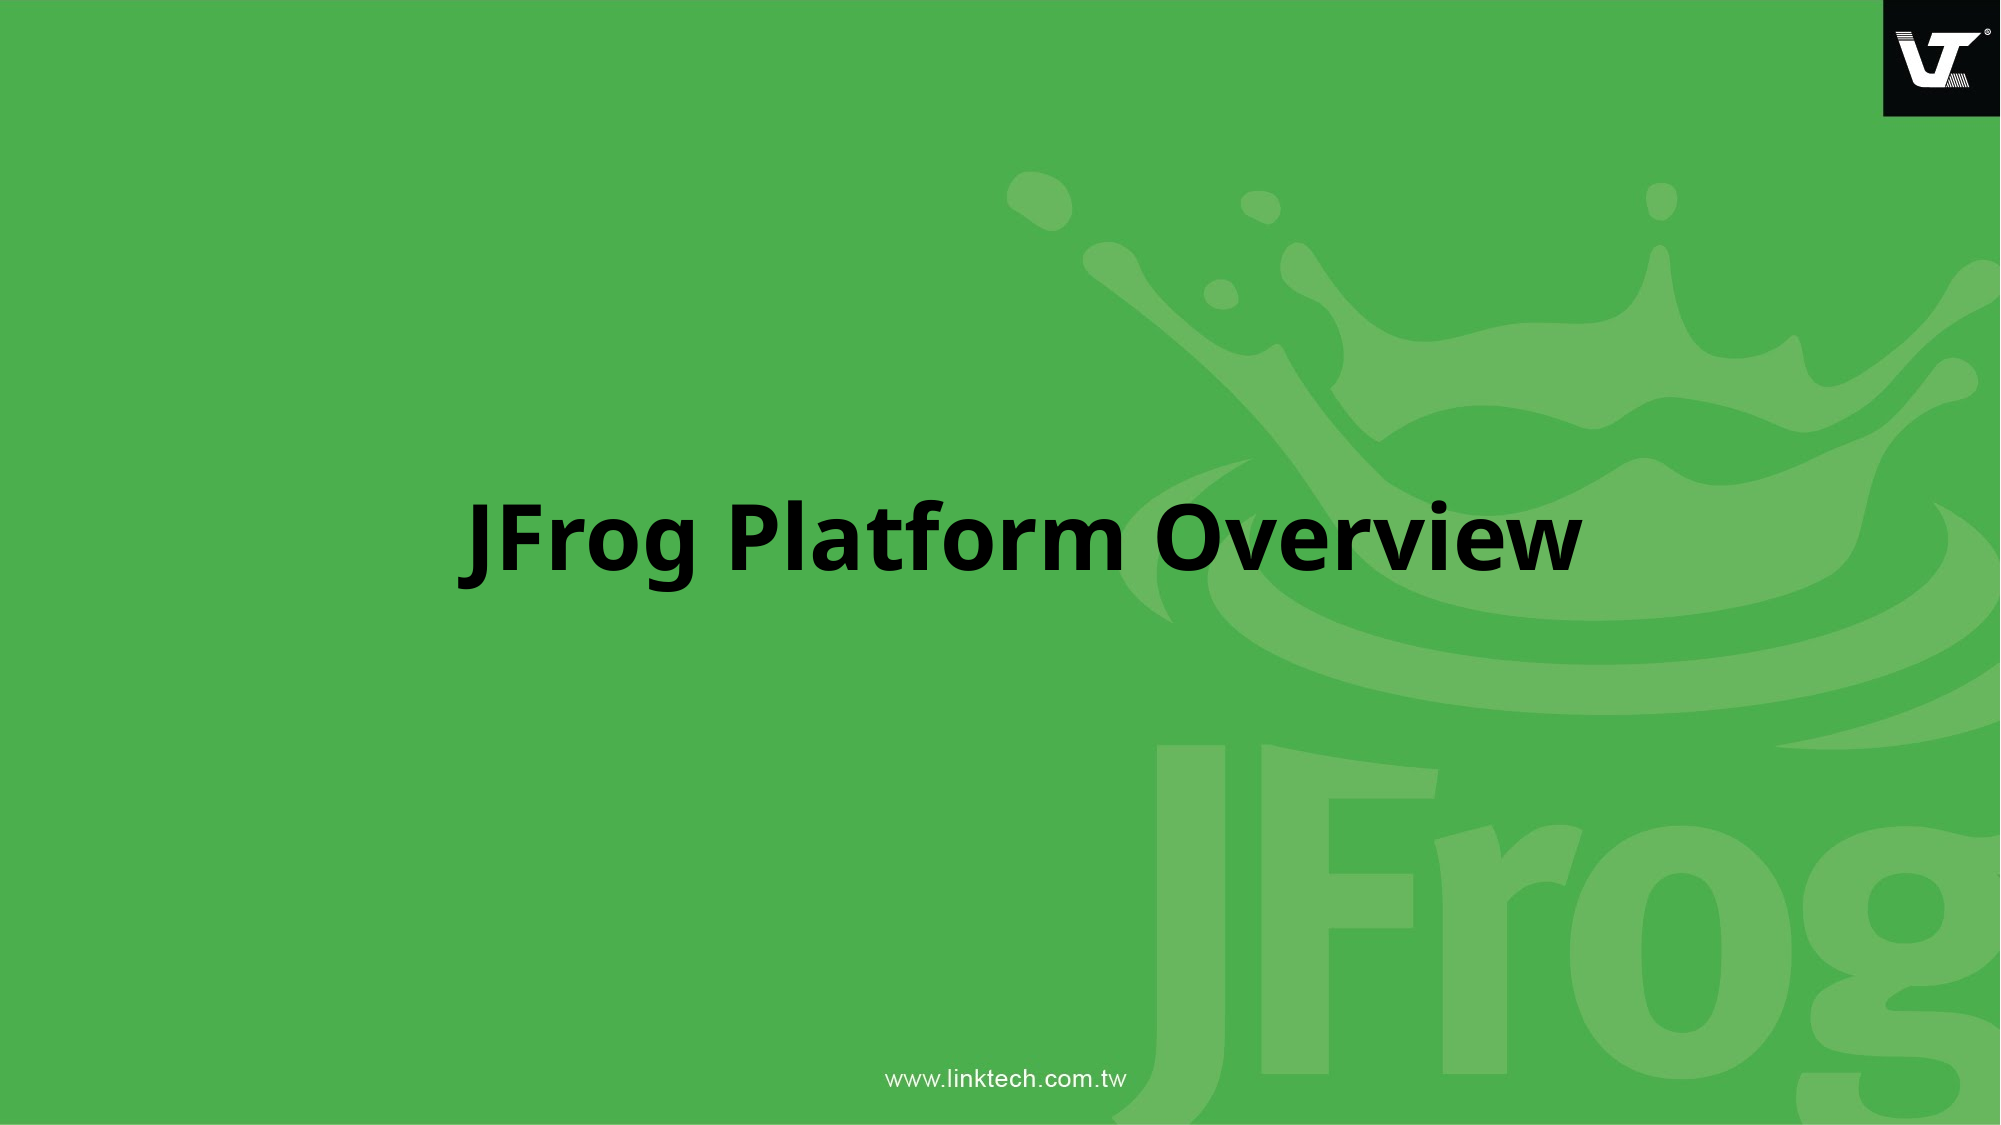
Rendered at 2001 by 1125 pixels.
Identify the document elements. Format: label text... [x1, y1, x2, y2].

picture [0, 0, 2001, 1125]
title JFrog Platform Overview [307, 164, 1743, 917]
